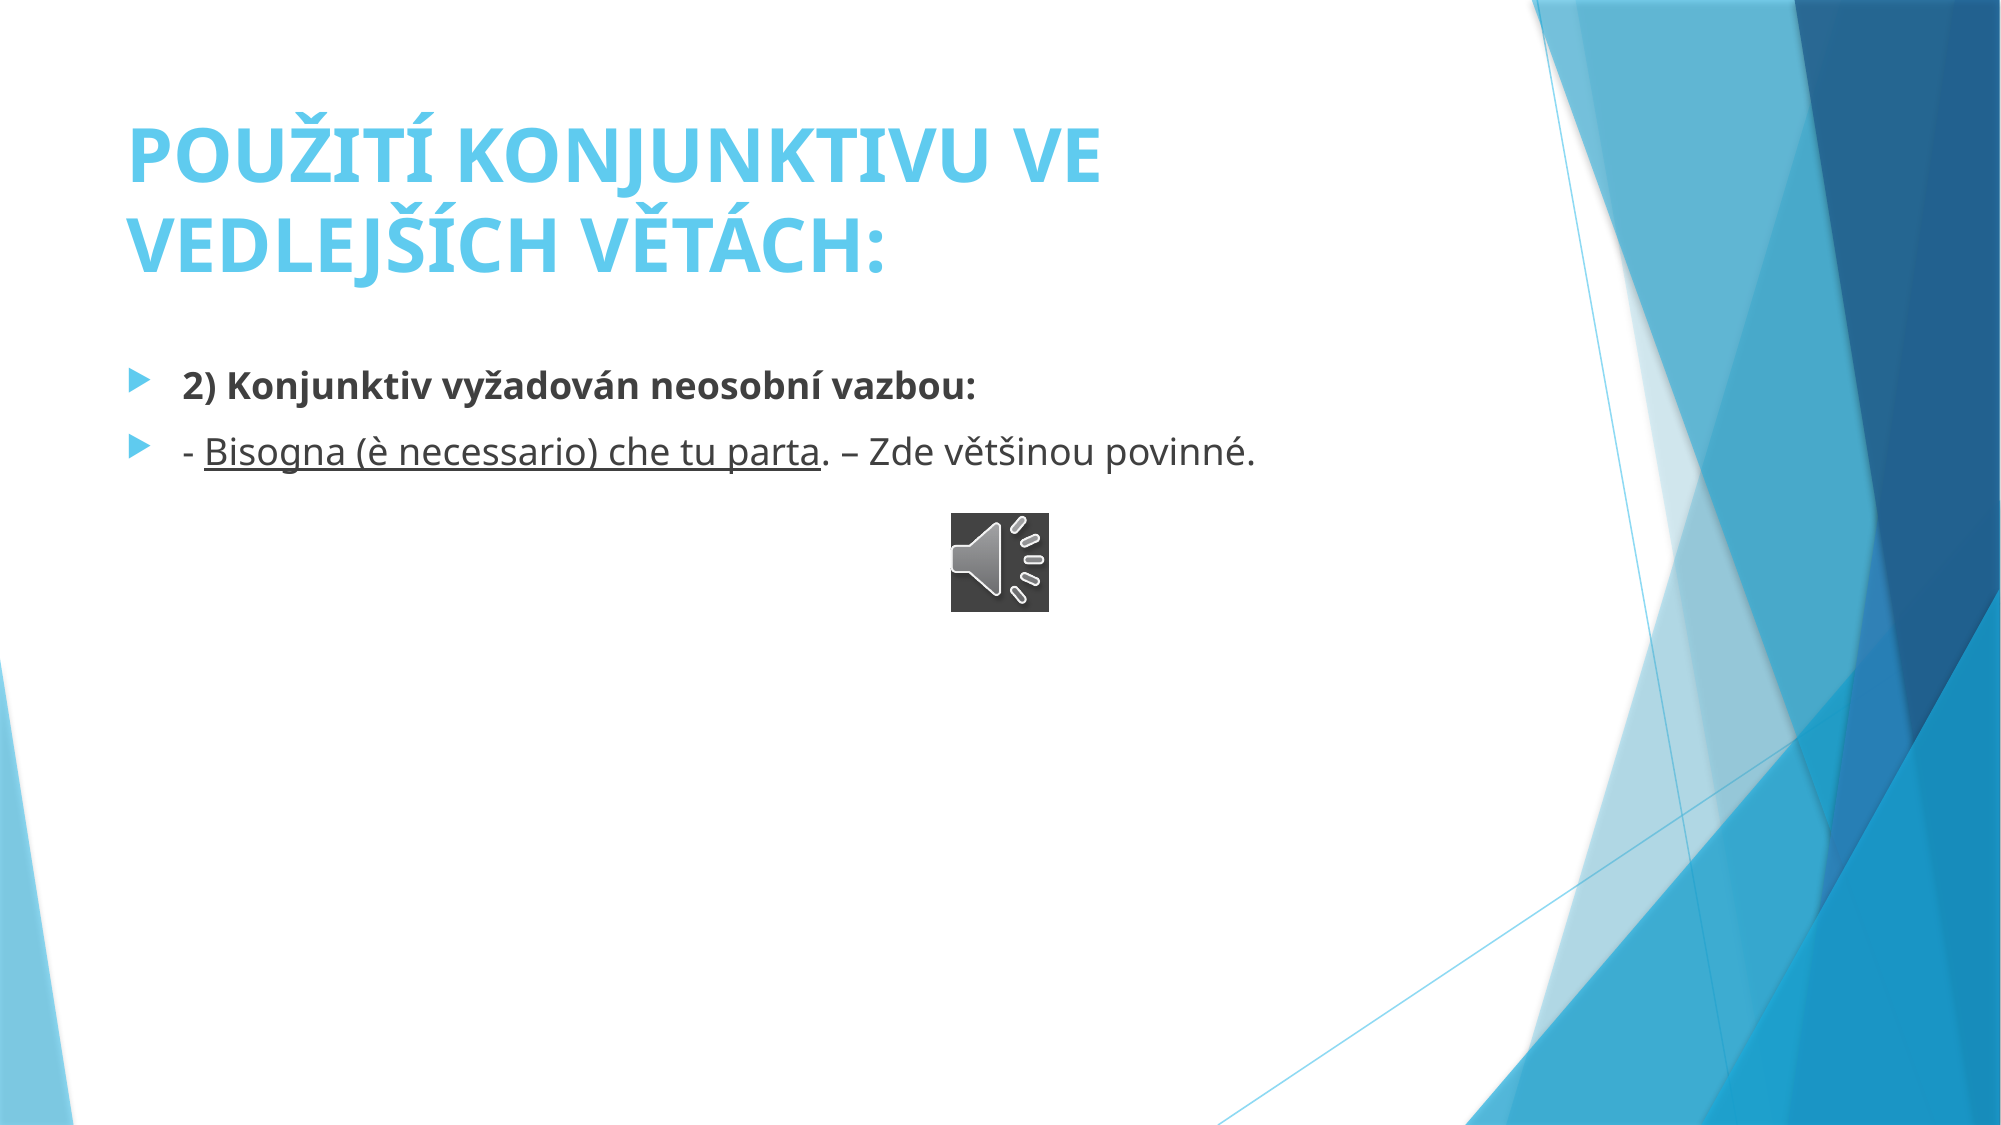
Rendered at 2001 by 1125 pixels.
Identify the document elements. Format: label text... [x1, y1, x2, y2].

picture [949, 511, 1051, 613]
title POUŽITÍ KONJUNKTIVU VE VEDLEJŠÍCH VĚTÁCH: [111, 99, 1522, 317]
list 2) Konjunktiv vyžadován neosobní vazbou: - Bisogna (è necessario) che tu parta. – Zde většinou povinné. [111, 354, 1522, 992]
